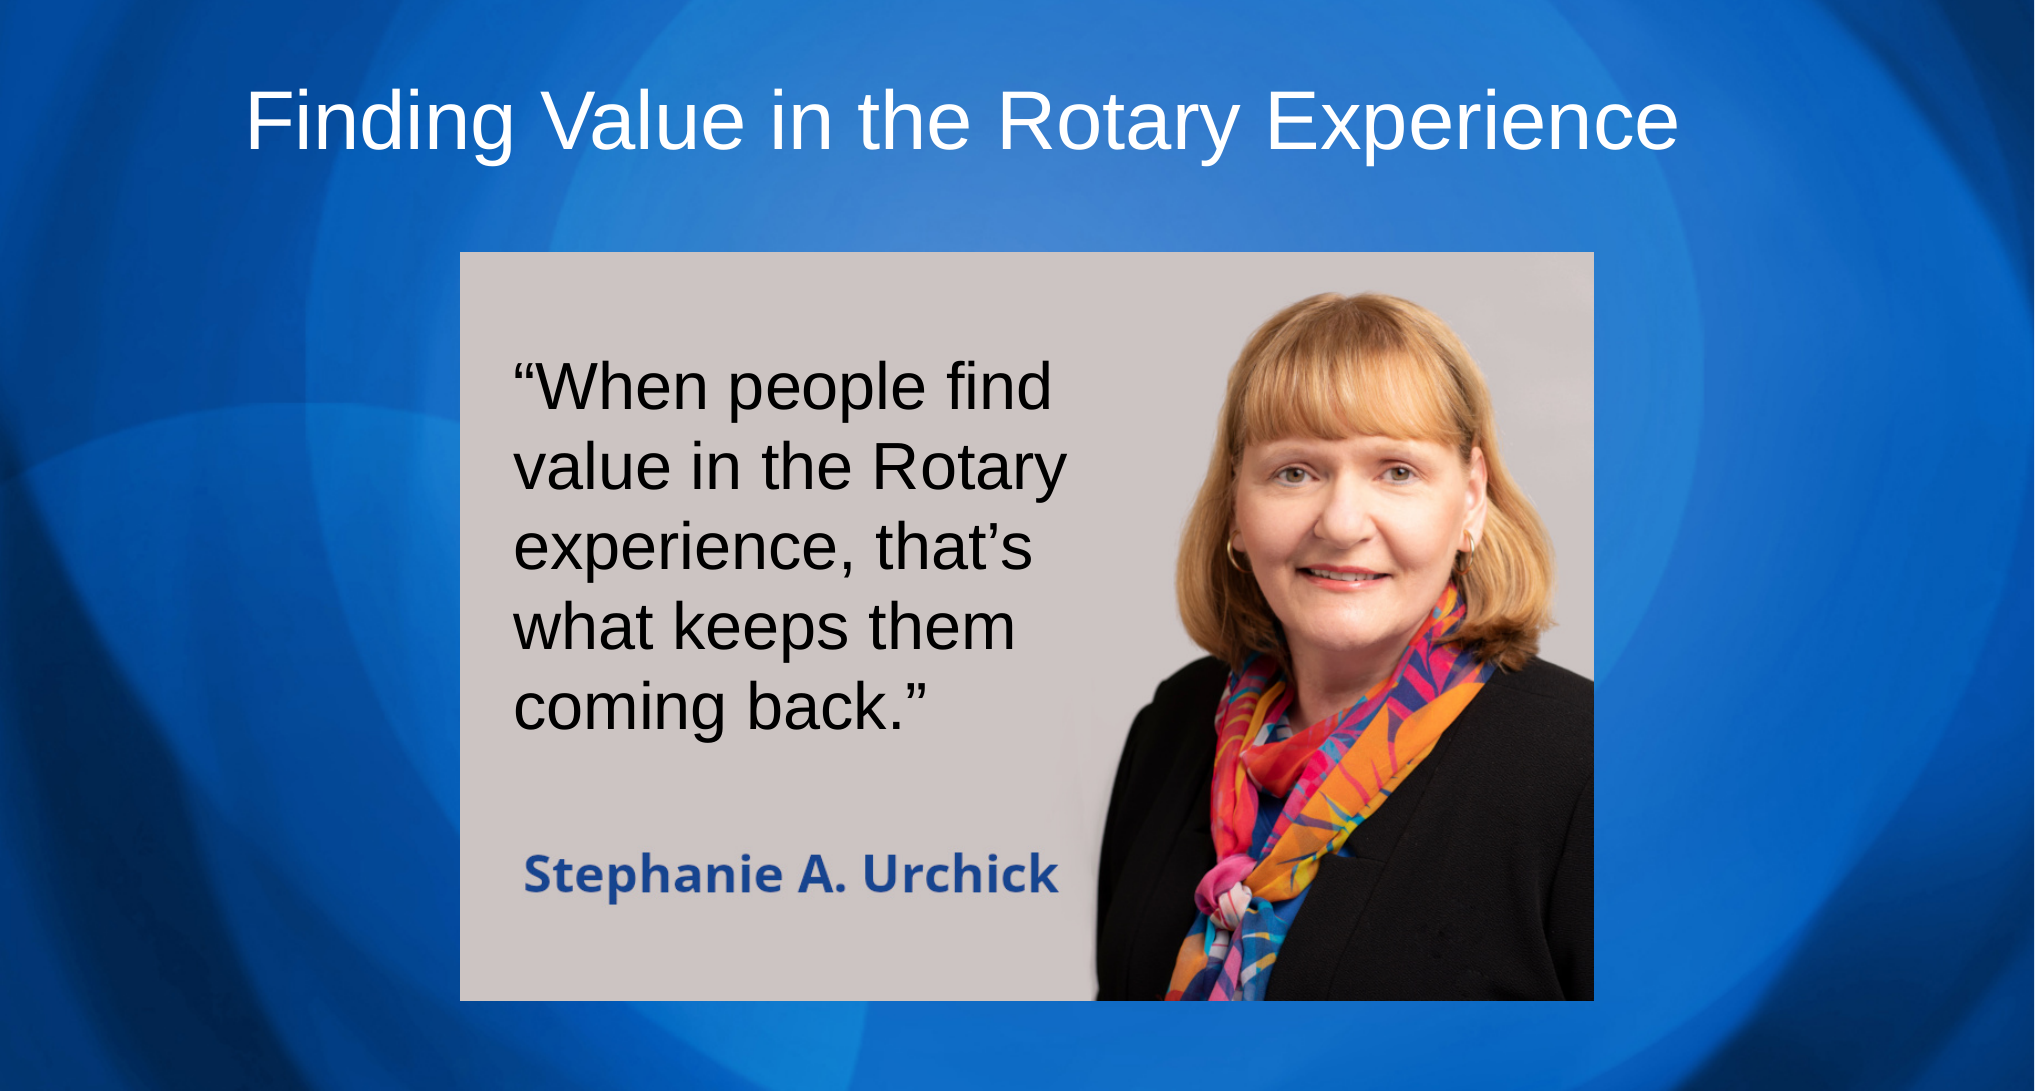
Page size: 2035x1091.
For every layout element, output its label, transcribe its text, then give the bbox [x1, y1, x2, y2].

picture [0, 0, 2035, 1091]
text_box Finding Value in the Rotary Experience [220, 58, 1707, 174]
